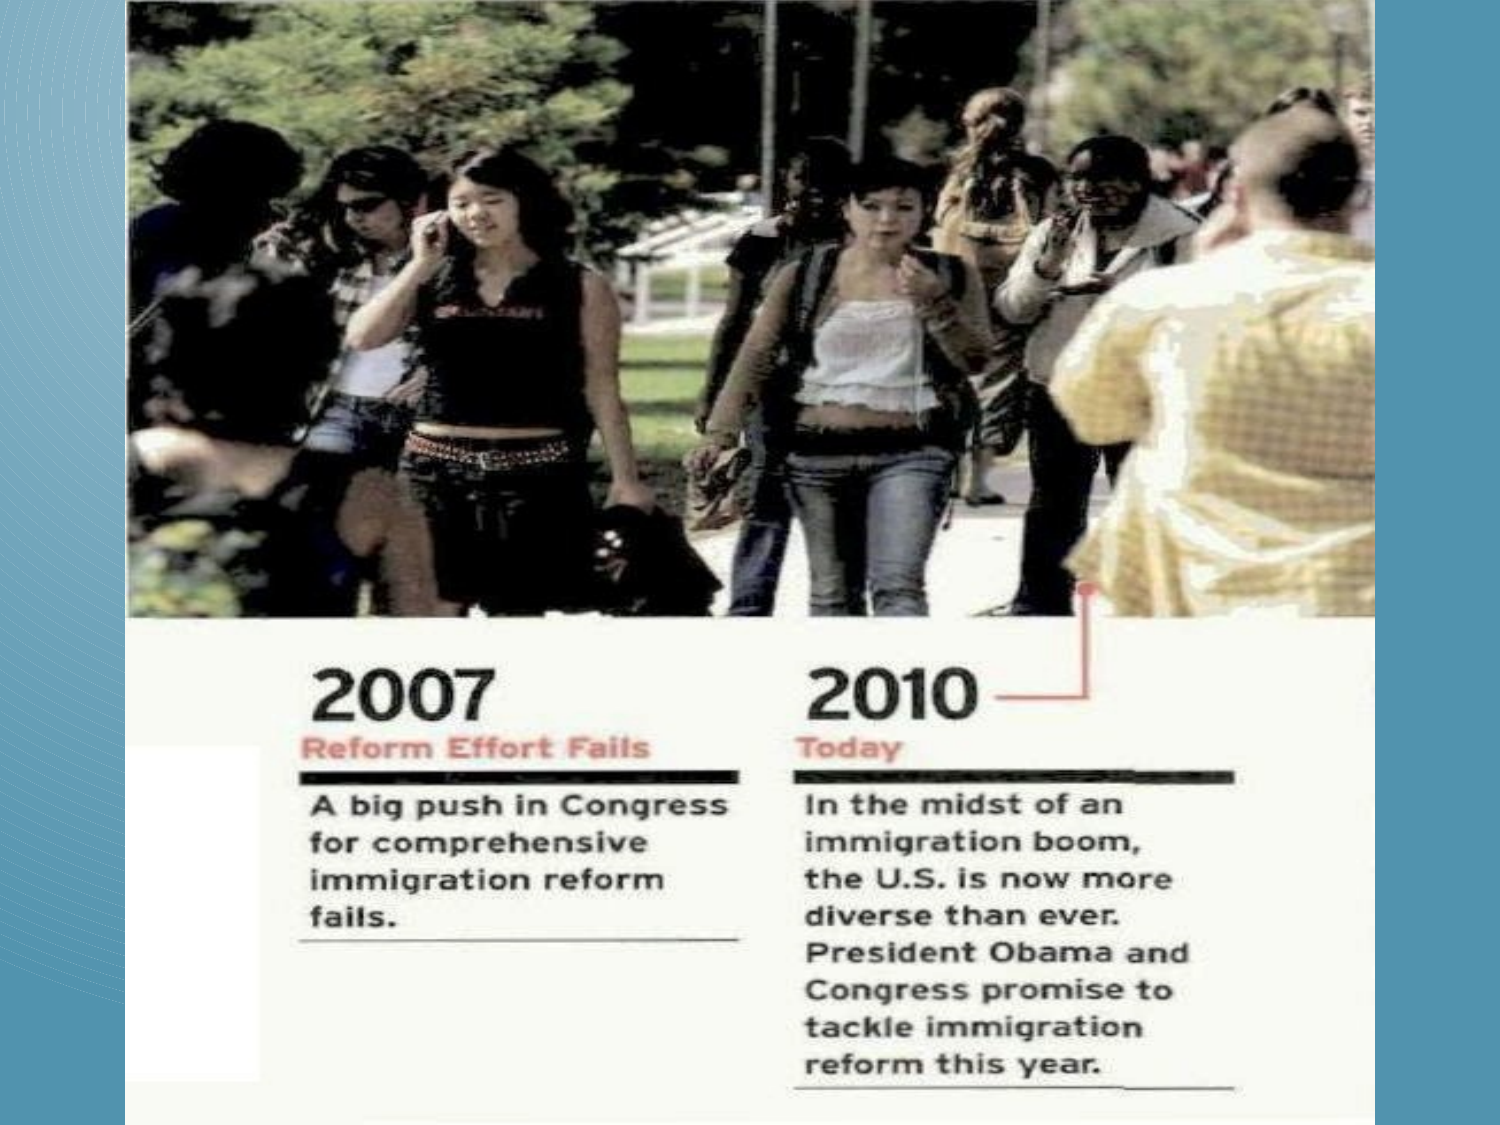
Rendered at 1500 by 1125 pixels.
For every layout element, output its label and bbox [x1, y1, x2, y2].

list [124, 0, 1376, 1125]
